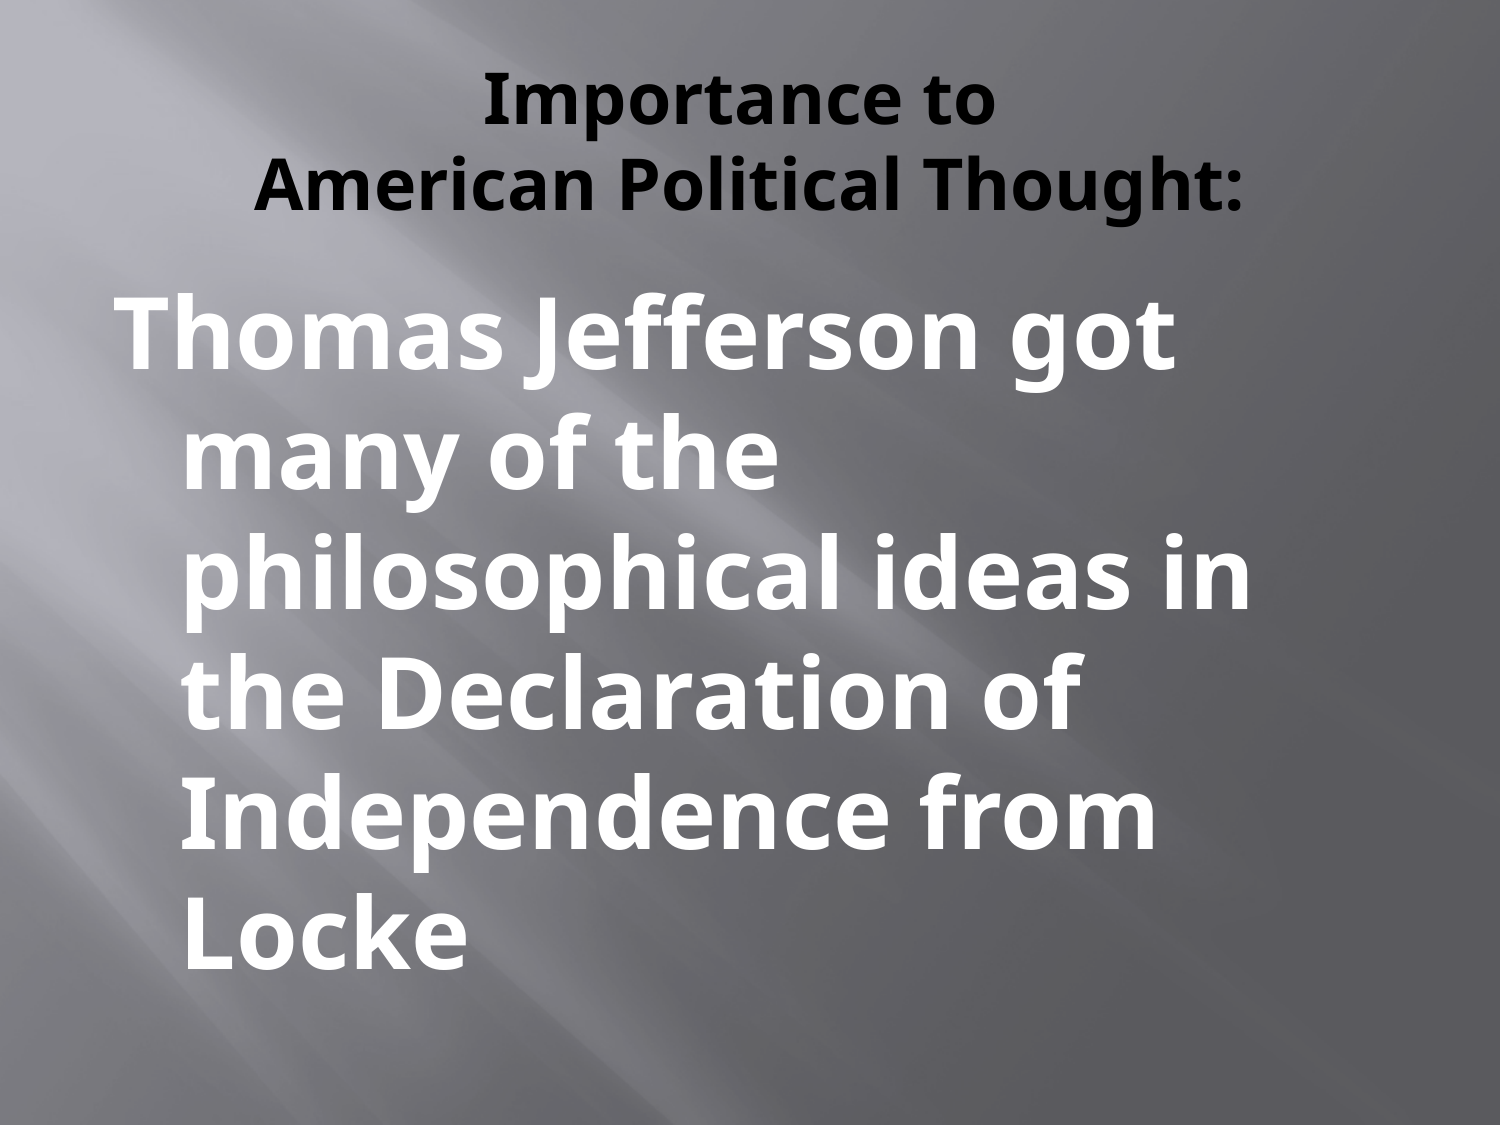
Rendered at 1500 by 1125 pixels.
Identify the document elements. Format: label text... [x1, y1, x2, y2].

title Importance to American Political Thought: [75, 45, 1425, 233]
list Thomas Jefferson got many of the philosophical ideas in the Declaration of Independence from Locke [75, 262, 1425, 1035]
